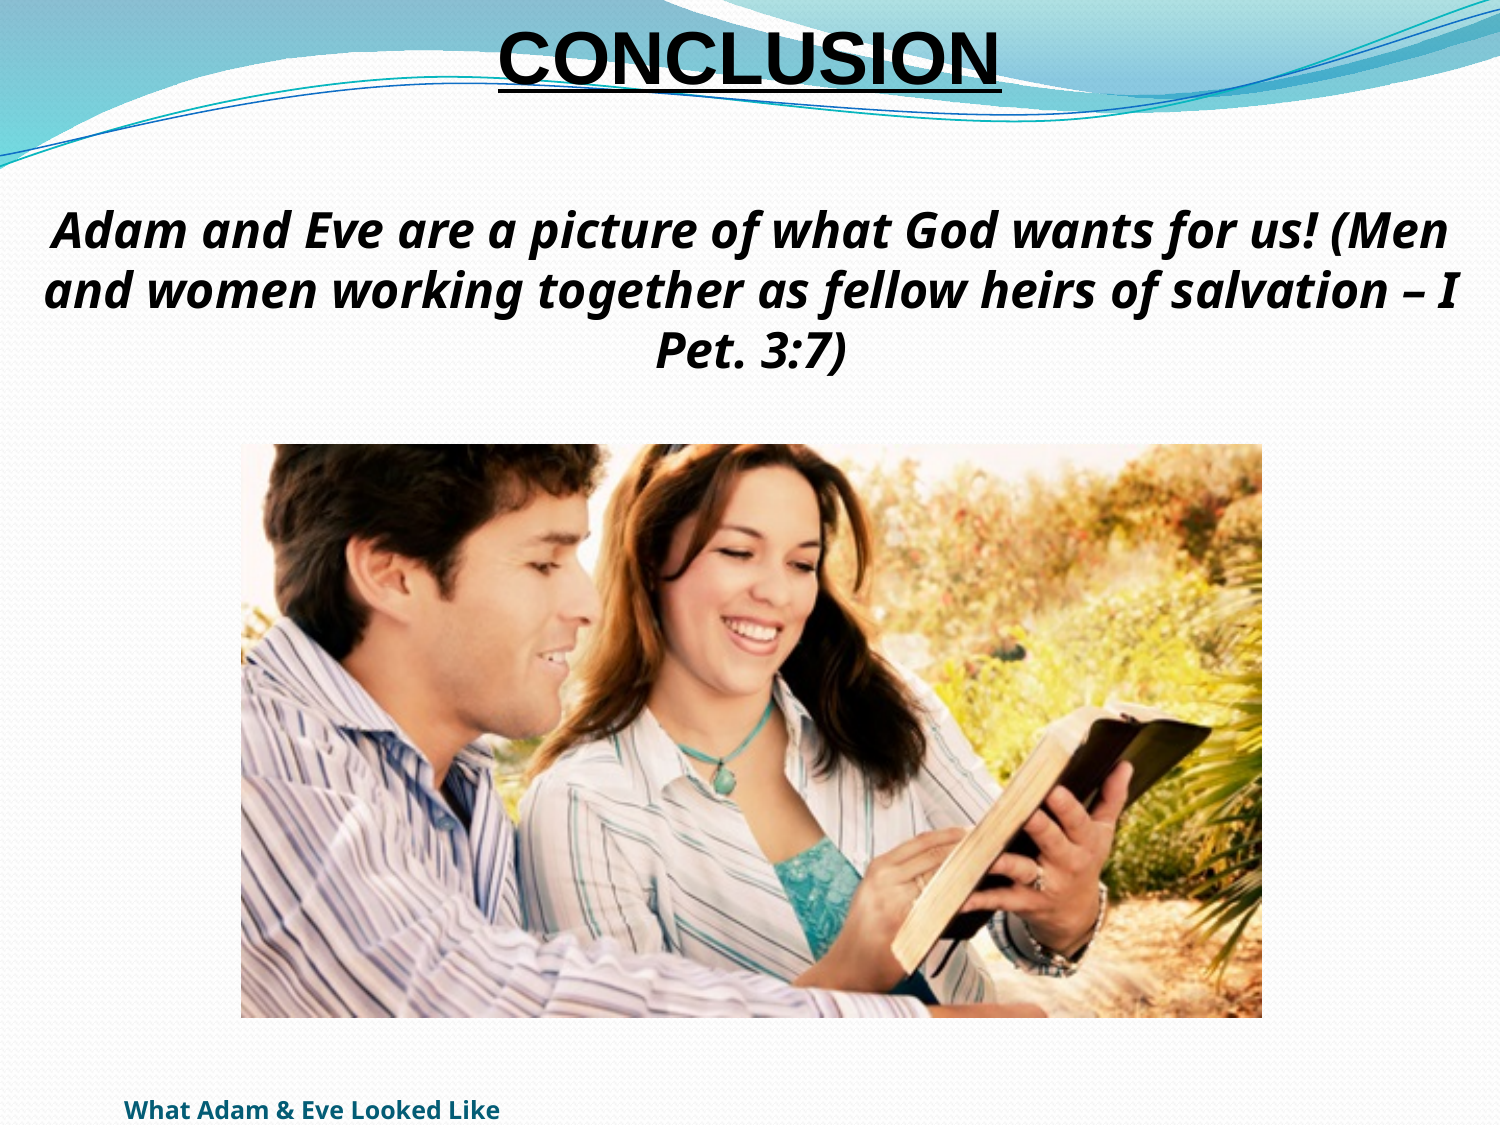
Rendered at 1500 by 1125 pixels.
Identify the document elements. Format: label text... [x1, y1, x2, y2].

text_box Adam and Eve are a picture of what God wants for us! (Men and women working together as fellow heirs of salvation – I Pet. 3:7) [0, 191, 1500, 386]
footer What Adam & Eve Looked Like [0, 1074, 625, 1125]
title CONCLUSION [0, 0, 1500, 100]
picture [240, 444, 1263, 1019]
